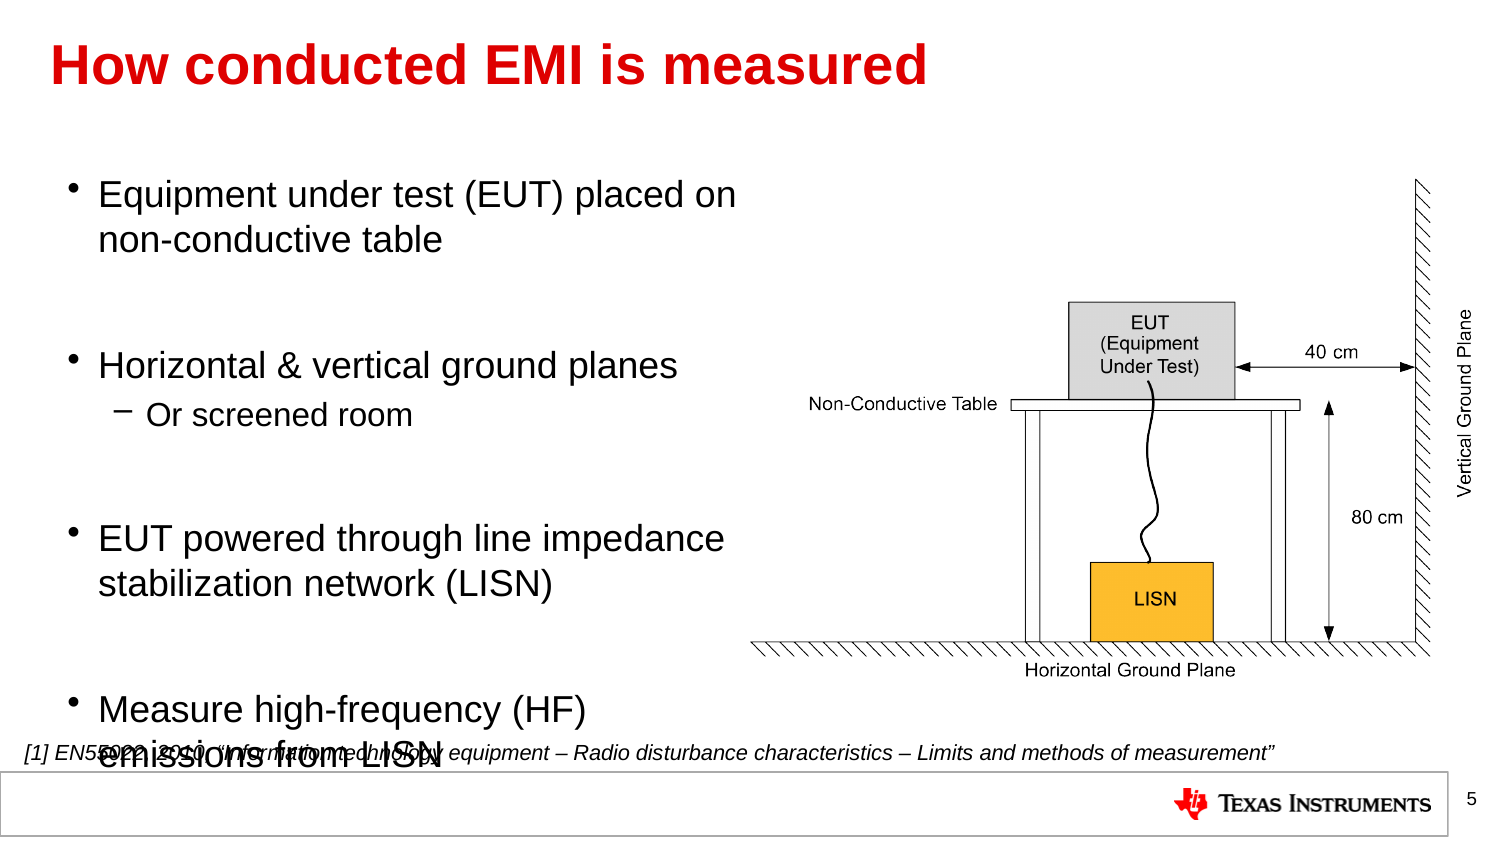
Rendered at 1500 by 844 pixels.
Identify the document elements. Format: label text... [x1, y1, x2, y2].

picture [749, 178, 1471, 678]
text_box [1] EN55022, 2010, “Infor­ma­tion tech­nol­ogy equip­ment – Radio dis­tur­bance char­ac­ter­is­tics – Lim­its and meth­ods of mea­sure­ment” [12, 732, 1488, 771]
title How conducted EMI is measured [37, 17, 1426, 119]
slide_number 5 [1142, 779, 1492, 818]
list Equipment under test (EUT) placed on non-conductive table Horizontal & vertical ground planes Or screened room EUT powered through line impedance stabilization network (LISN) Measure high-frequency (HF) emissions from LISN [54, 163, 772, 753]
